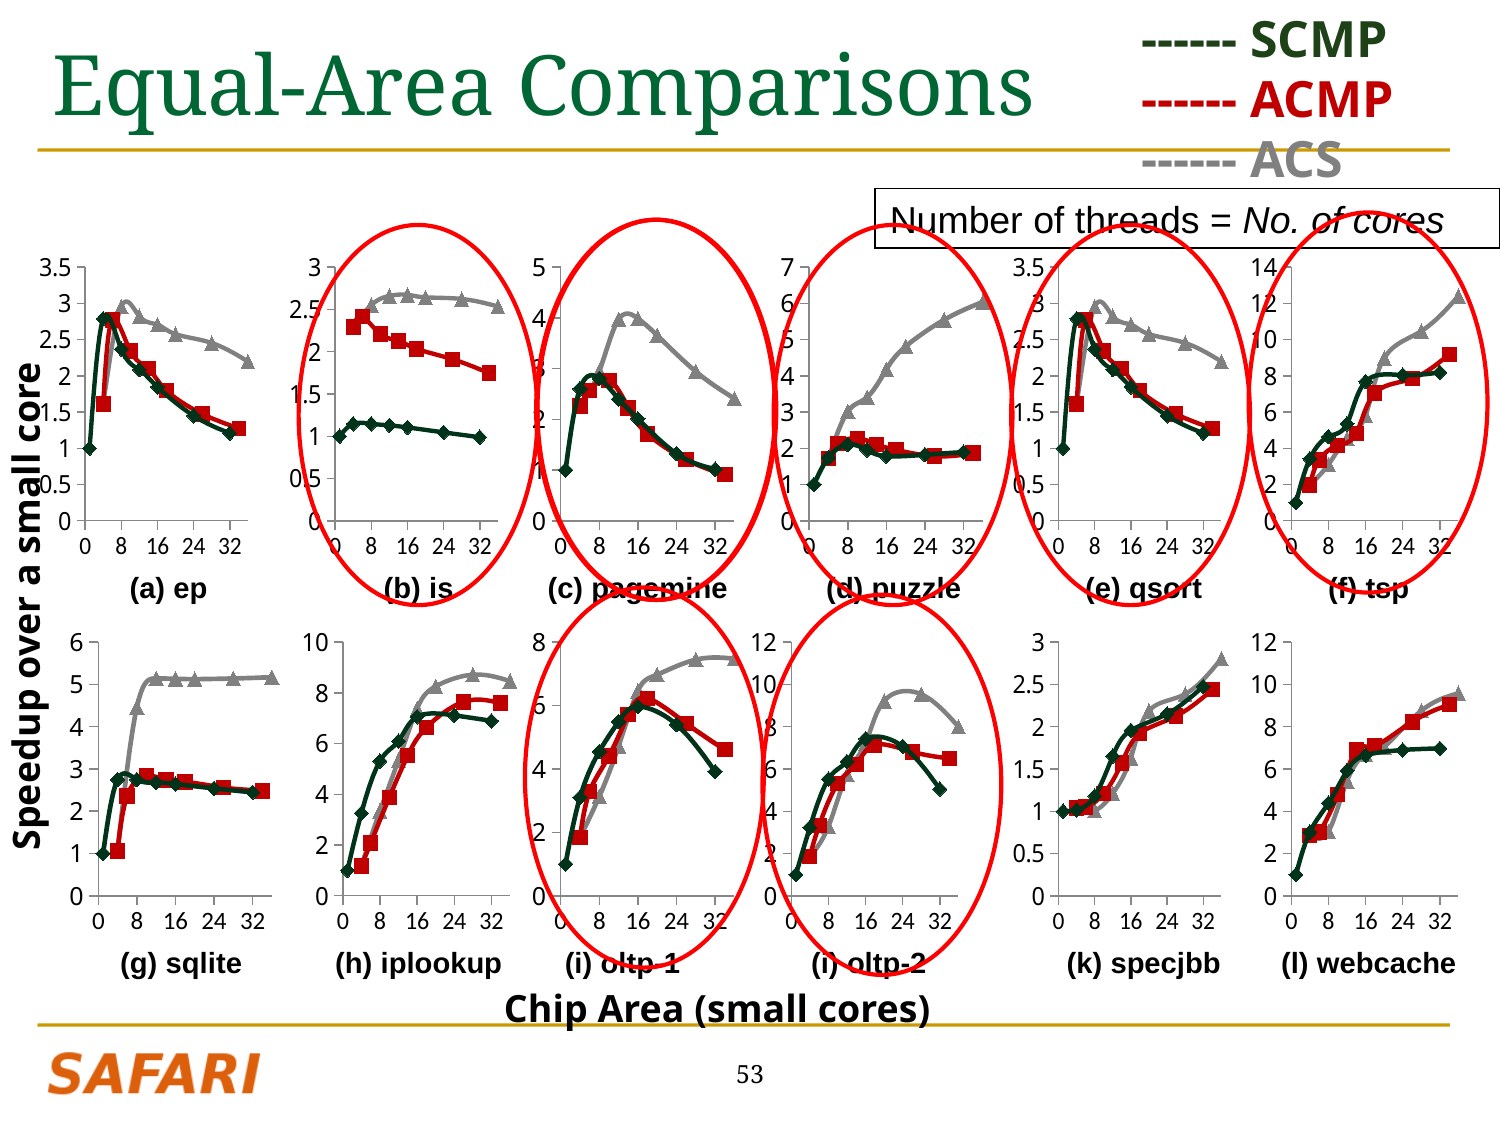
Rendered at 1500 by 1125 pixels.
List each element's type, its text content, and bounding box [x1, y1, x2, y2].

slide_number 53 [512, 1024, 988, 1101]
text_box [1240, 339, 1244, 492]
text_box [1477, 324, 1488, 481]
text_box [594, 219, 720, 248]
chart [288, 249, 513, 569]
text_box [601, 578, 713, 600]
text_box [516, 306, 521, 524]
text_box [574, 591, 714, 623]
text_box (e) qsort [1024, 562, 1249, 613]
text_box (c) pagemine [682, 562, 775, 613]
chart [526, 249, 751, 569]
text_box (i) oltp-2 [749, 936, 988, 987]
text_box (d) puzzle [917, 578, 988, 613]
text_box [1298, 212, 1438, 248]
chart [774, 249, 999, 569]
text_box (k) specjbb [1024, 936, 1249, 987]
text_box (b) is [349, 578, 488, 613]
chart [63, 624, 288, 944]
text_box (a) ep [99, 578, 238, 613]
text_box Number of threads = No. of cores [875, 188, 1500, 249]
text_box ------ SCMP ------ ACMP ------ ACS [1126, 0, 1500, 195]
text_box (c) pagemine [500, 562, 618, 613]
text_box [826, 953, 938, 975]
text_box Speedup over a small core [0, 325, 63, 888]
picture [46, 1042, 268, 1107]
chart [38, 249, 263, 569]
chart [1012, 624, 1237, 944]
chart [301, 624, 974, 944]
text_box [1322, 578, 1414, 593]
text_box (f) tsp [1249, 562, 1488, 613]
text_box [754, 299, 769, 521]
text_box (d) puzzle [800, 578, 858, 613]
text_box (i) oltp-1 [549, 953, 725, 987]
text_box [598, 953, 691, 968]
text_box [819, 594, 945, 623]
text_box (h) iplookup [300, 951, 538, 987]
chart [1249, 624, 1474, 944]
chart [1249, 249, 1474, 569]
text_box (g) sqlite [62, 936, 300, 987]
text_box Chip Area (small cores) [473, 969, 962, 1045]
text_box [356, 578, 480, 606]
text_box [361, 224, 476, 248]
text_box [831, 578, 955, 602]
text_box [1002, 337, 1007, 493]
text_box (l) webcache [1249, 937, 1488, 988]
text_box [977, 669, 1002, 900]
text_box [836, 224, 951, 248]
text_box [1069, 578, 1193, 606]
text_box [1073, 224, 1188, 248]
title Equal-Area Comparisons [37, 24, 1126, 150]
chart [1012, 249, 1237, 569]
